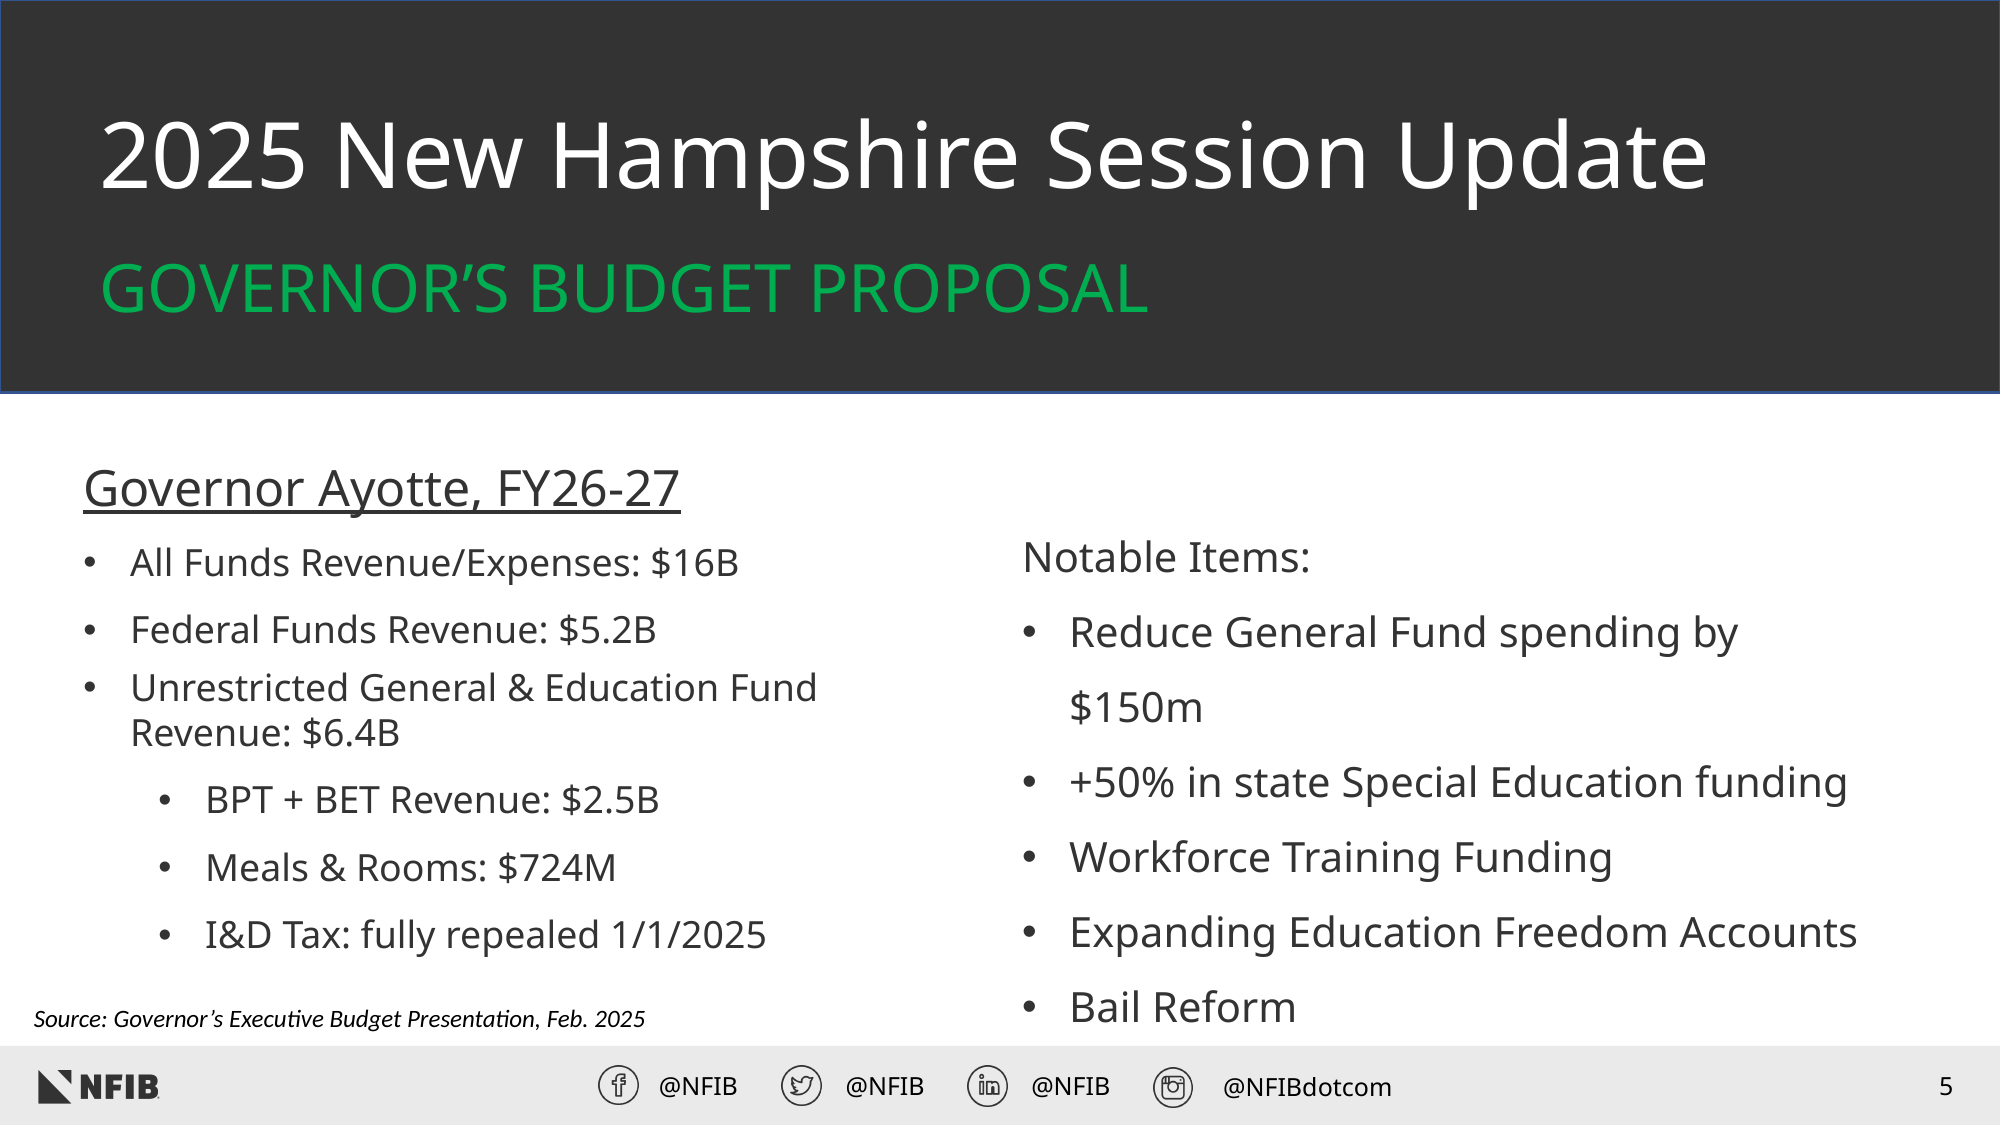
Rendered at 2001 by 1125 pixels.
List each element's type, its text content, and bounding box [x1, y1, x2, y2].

text_box Governor Ayotte, FY26-27 All Funds Revenue/Expenses: $16B Federal Funds Revenue: $5.2B Unrestricted General & Education Fund Revenue: $6.4B BPT + BET Revenue: $2.5B Meals & Rooms: $724M I&D Tax: fully repealed 1/1/2025 [68, 419, 952, 964]
text_box GOVERNOR’S BUDGET PROPOSAL [84, 238, 1505, 333]
text_box Source: Governor’s Executive Budget Presentation, Feb. 2025 [19, 995, 663, 1041]
text_box 2025 New Hampshire Session Update [84, 89, 1969, 214]
text_box [0, 1045, 2000, 1125]
text_box [0, 0, 2000, 394]
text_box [598, 1055, 1408, 1117]
slide_number 5 [1518, 1057, 1969, 1118]
text_box Notable Items: Reduce General Fund spending by $150m +50% in state Special Education funding Workforce Training Funding Expanding Education Freedom Accounts Bail Reform [1007, 498, 1891, 1106]
picture [31, 1061, 168, 1111]
